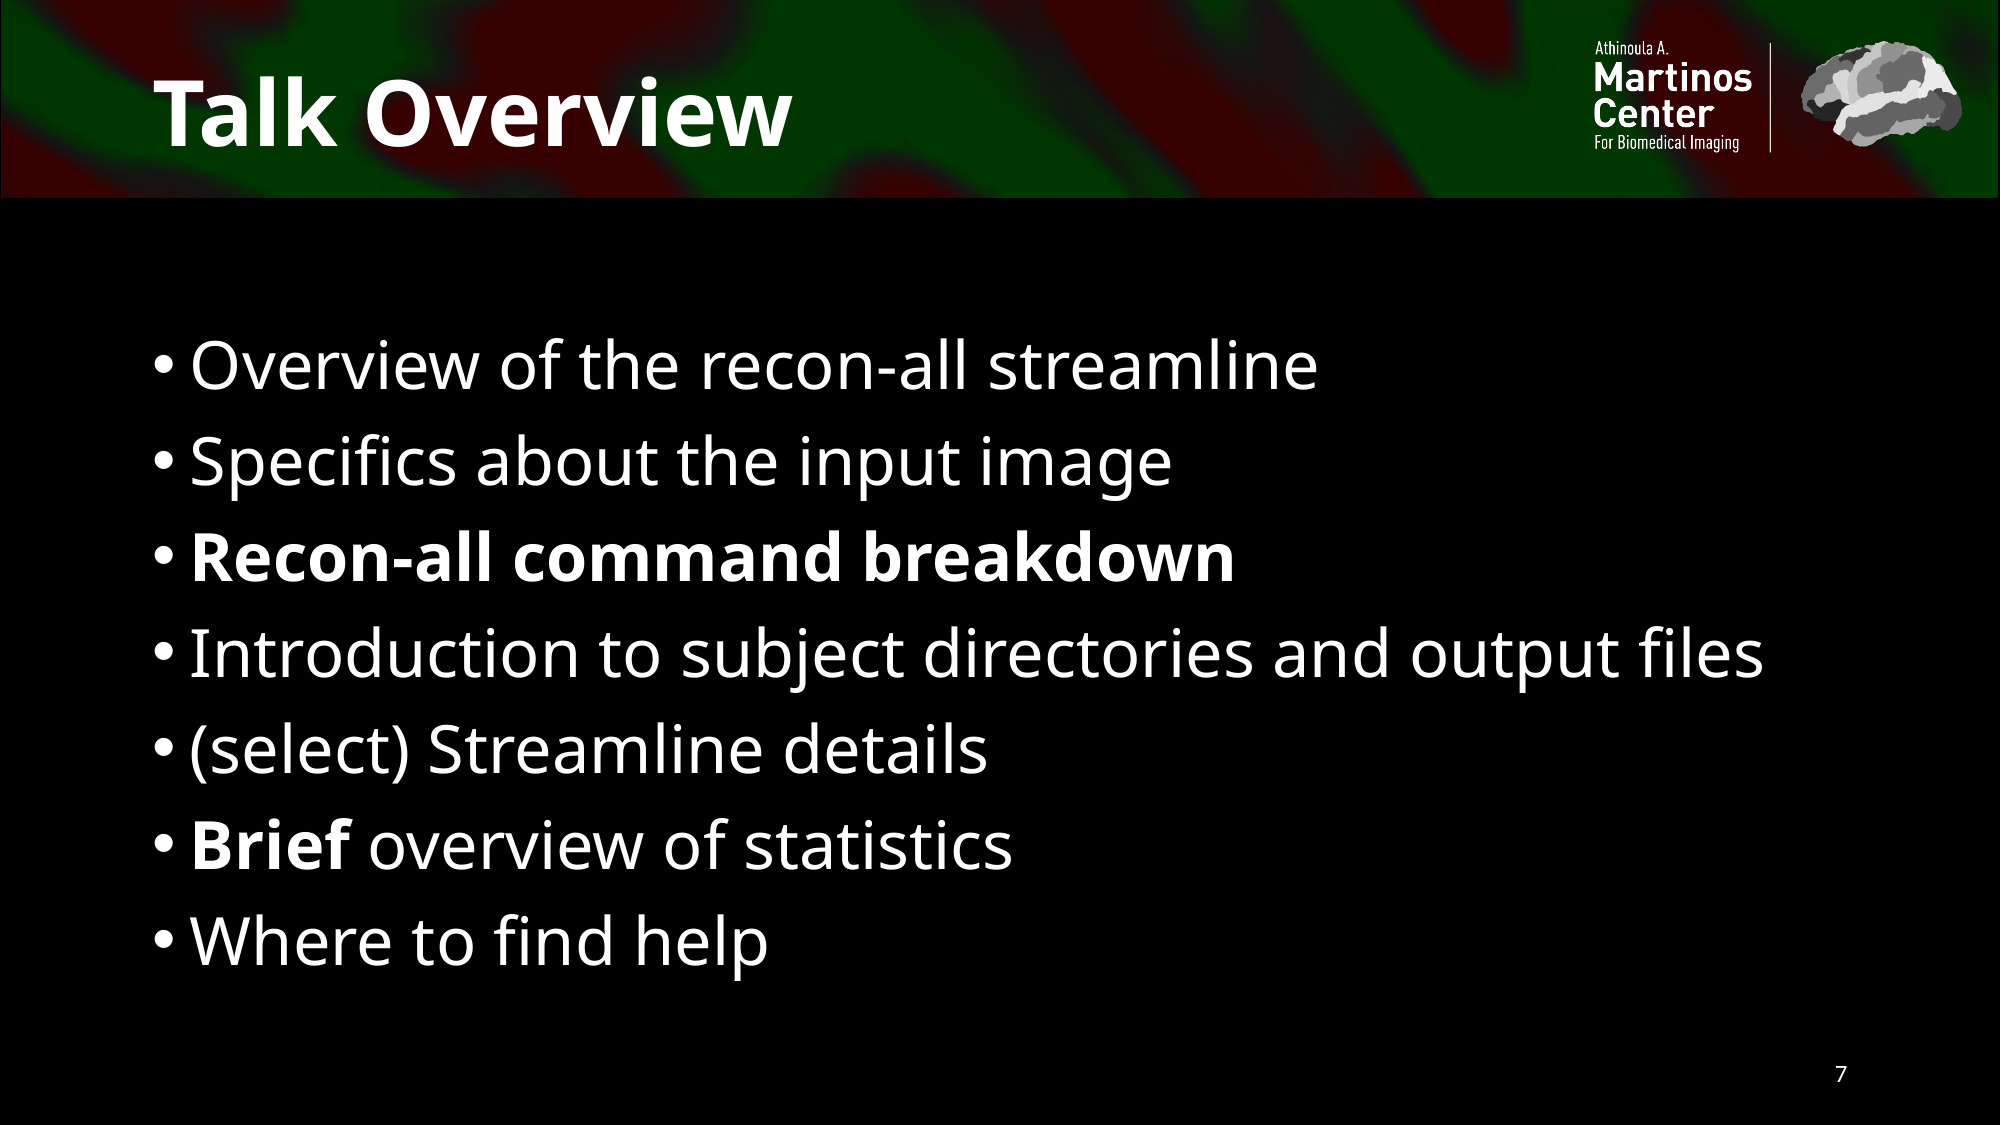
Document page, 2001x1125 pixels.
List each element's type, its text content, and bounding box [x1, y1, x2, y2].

picture [3, 0, 1998, 1098]
list Overview of the recon-all streamline Specifics about the input image Recon-all command breakdown Introduction to subject directories and output files (select) Streamline details Brief overview of statistics Where to find help [137, 299, 899, 1014]
list Overview of the recon-all streamline Specifics about the input image Recon-all command breakdown Introduction to subject directories and output files (select) Streamline details Brief overview of statistics Where to find help [1098, 299, 1863, 1014]
title Talk Overview [1098, 59, 1863, 278]
title Talk Overview [137, 59, 899, 278]
slide_number 7 [1412, 1042, 1863, 1103]
